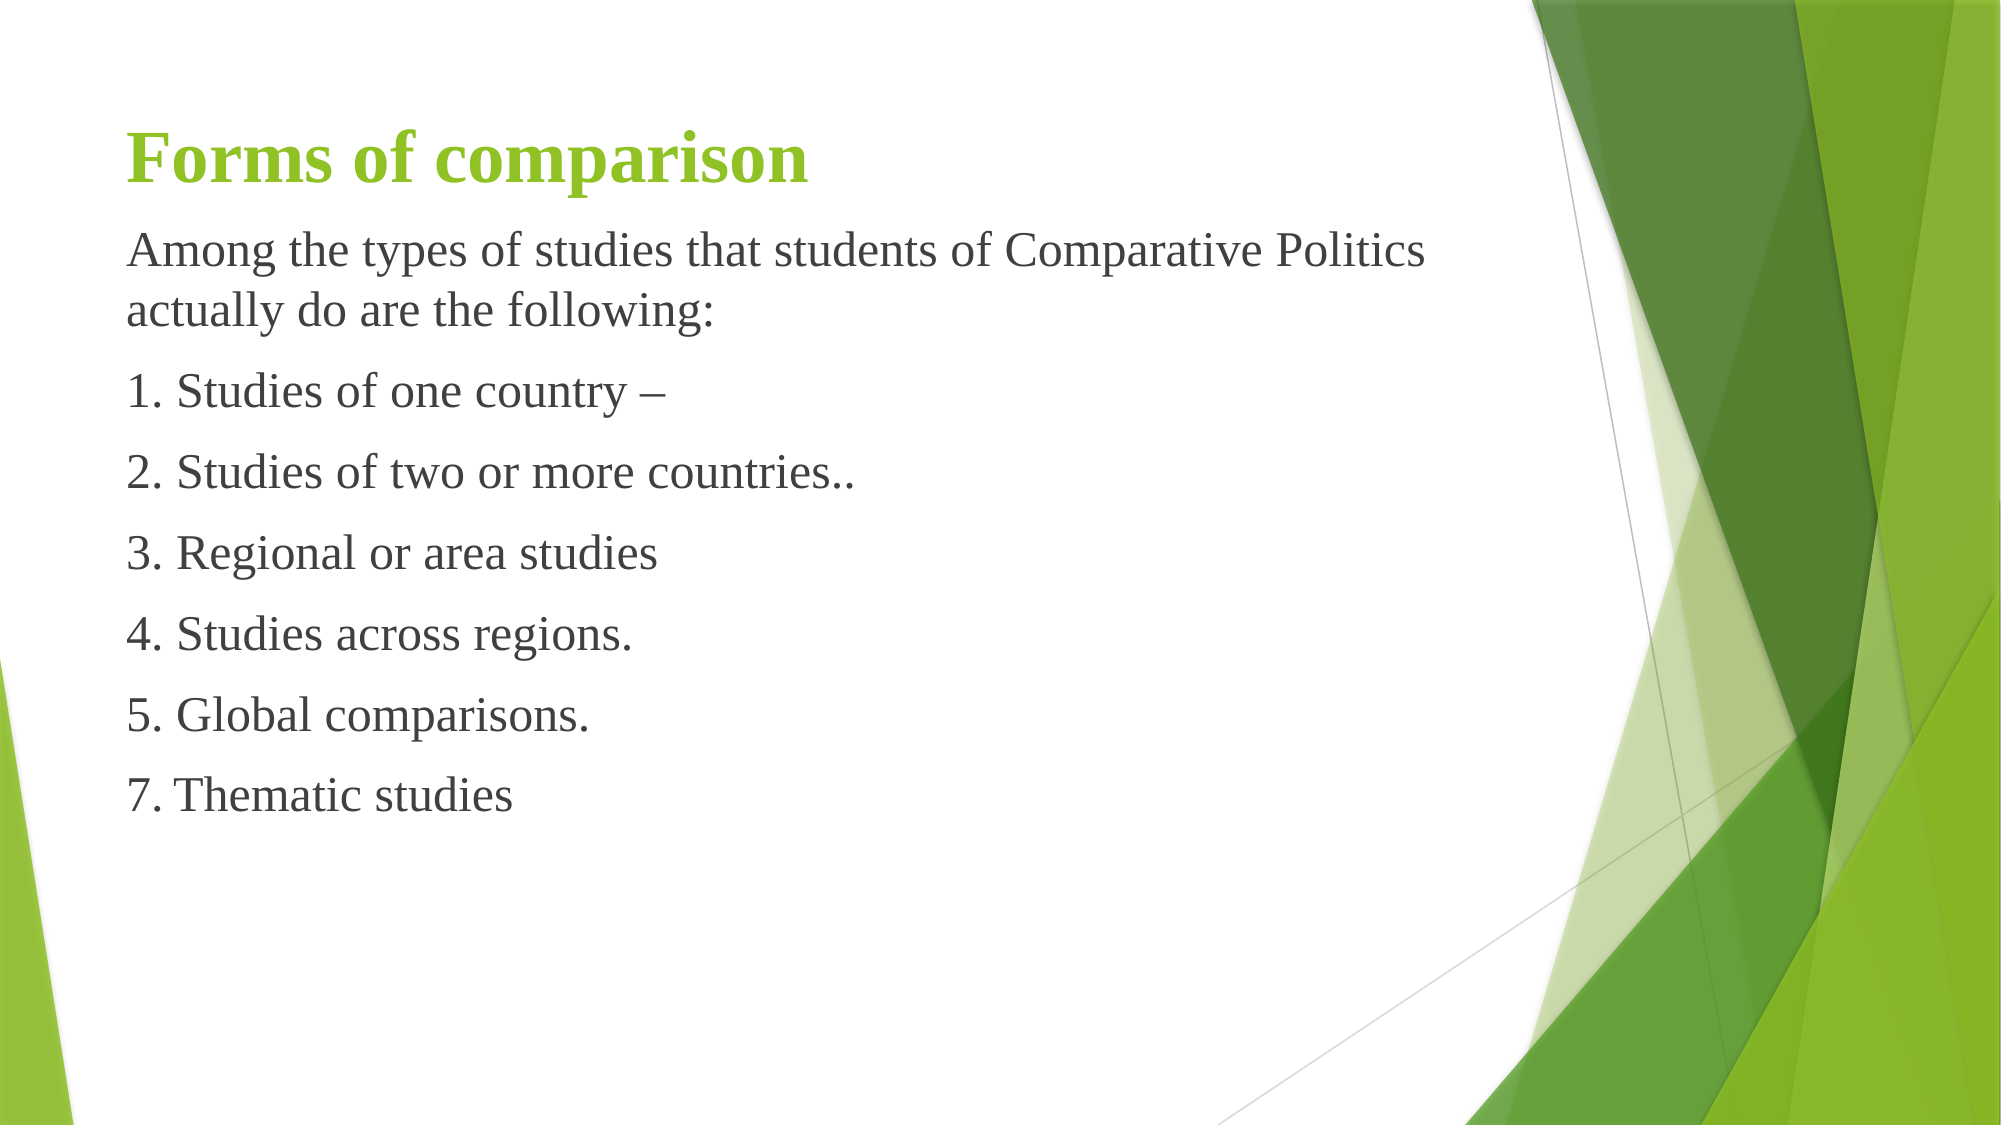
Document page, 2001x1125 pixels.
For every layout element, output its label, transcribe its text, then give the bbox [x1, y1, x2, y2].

list Among the types of studies that students of Comparative Politics actually do are the following: 1. Studies of one country – 2. Studies of two or more countries.. 3. Regional or area studies 4. Studies across regions. 5. Global comparisons. 7. Thematic studies [111, 209, 1522, 991]
title Forms of comparison [111, 99, 1522, 209]
